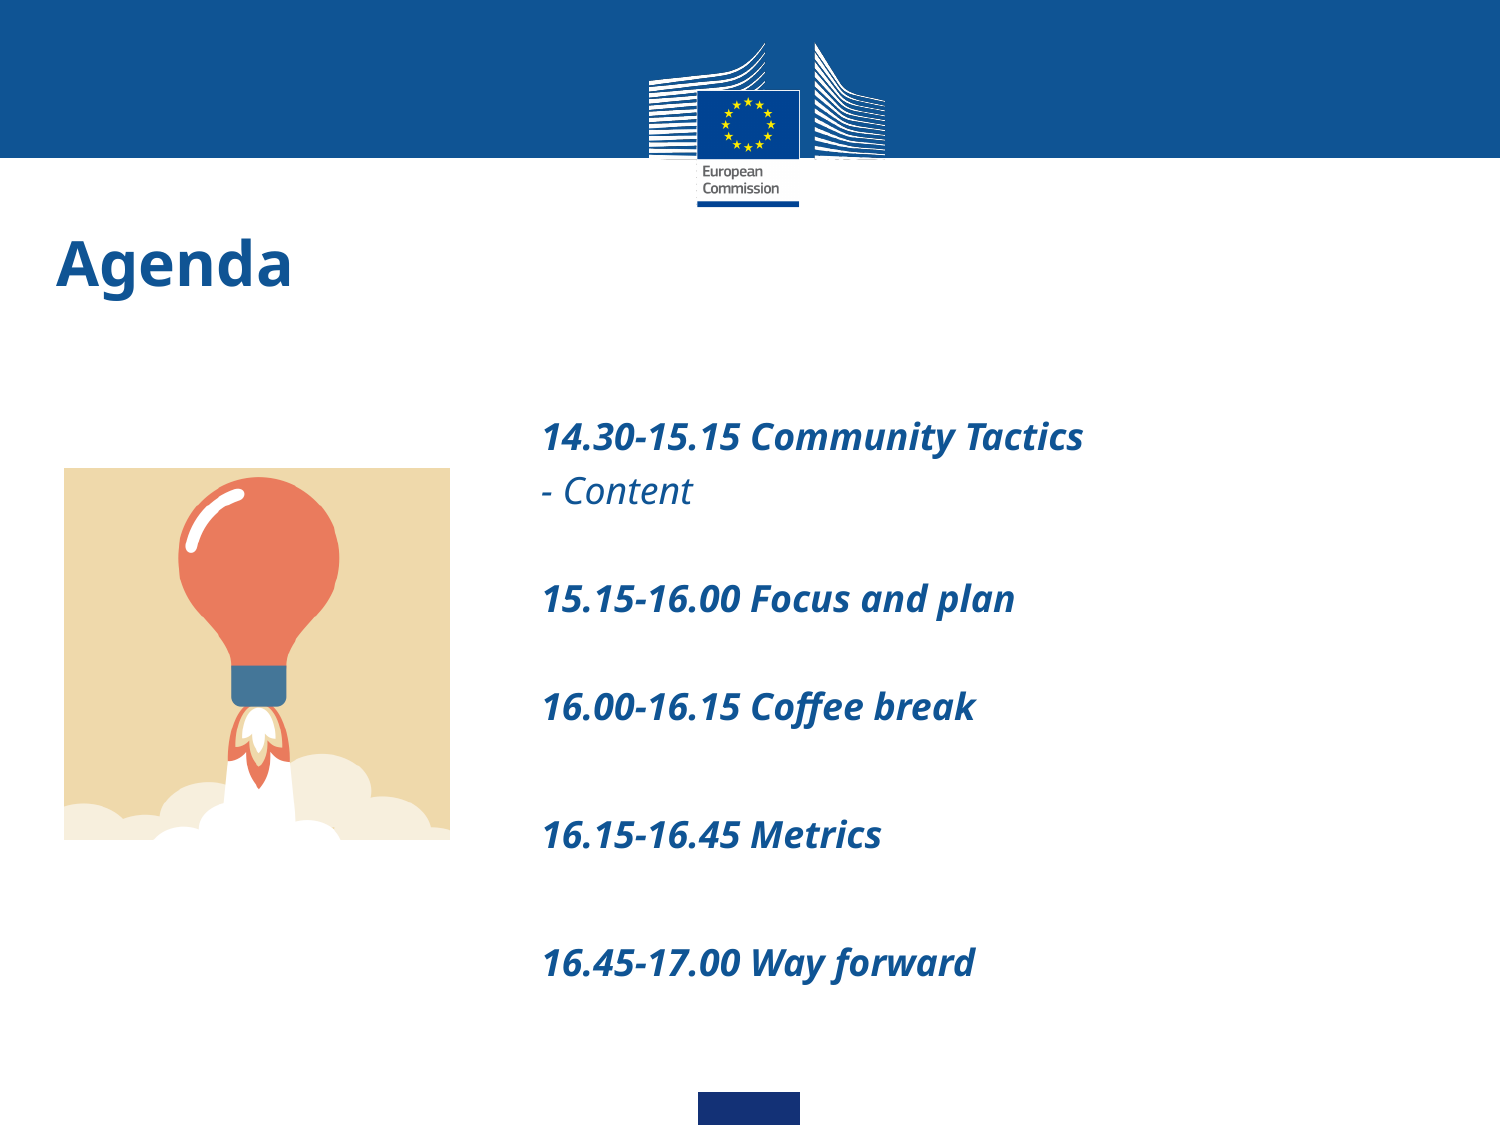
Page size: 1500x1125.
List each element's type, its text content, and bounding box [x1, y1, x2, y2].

title Agenda [41, 184, 585, 339]
list 14.30-15.15 Community Tactics - Content 15.15-16.00 Focus and plan 16.00-16.15 Coffee break 16.15-16.45 Metrics 16.45-17.00 Way forward [469, 341, 1491, 1058]
picture [64, 468, 450, 841]
picture [649, 42, 885, 208]
